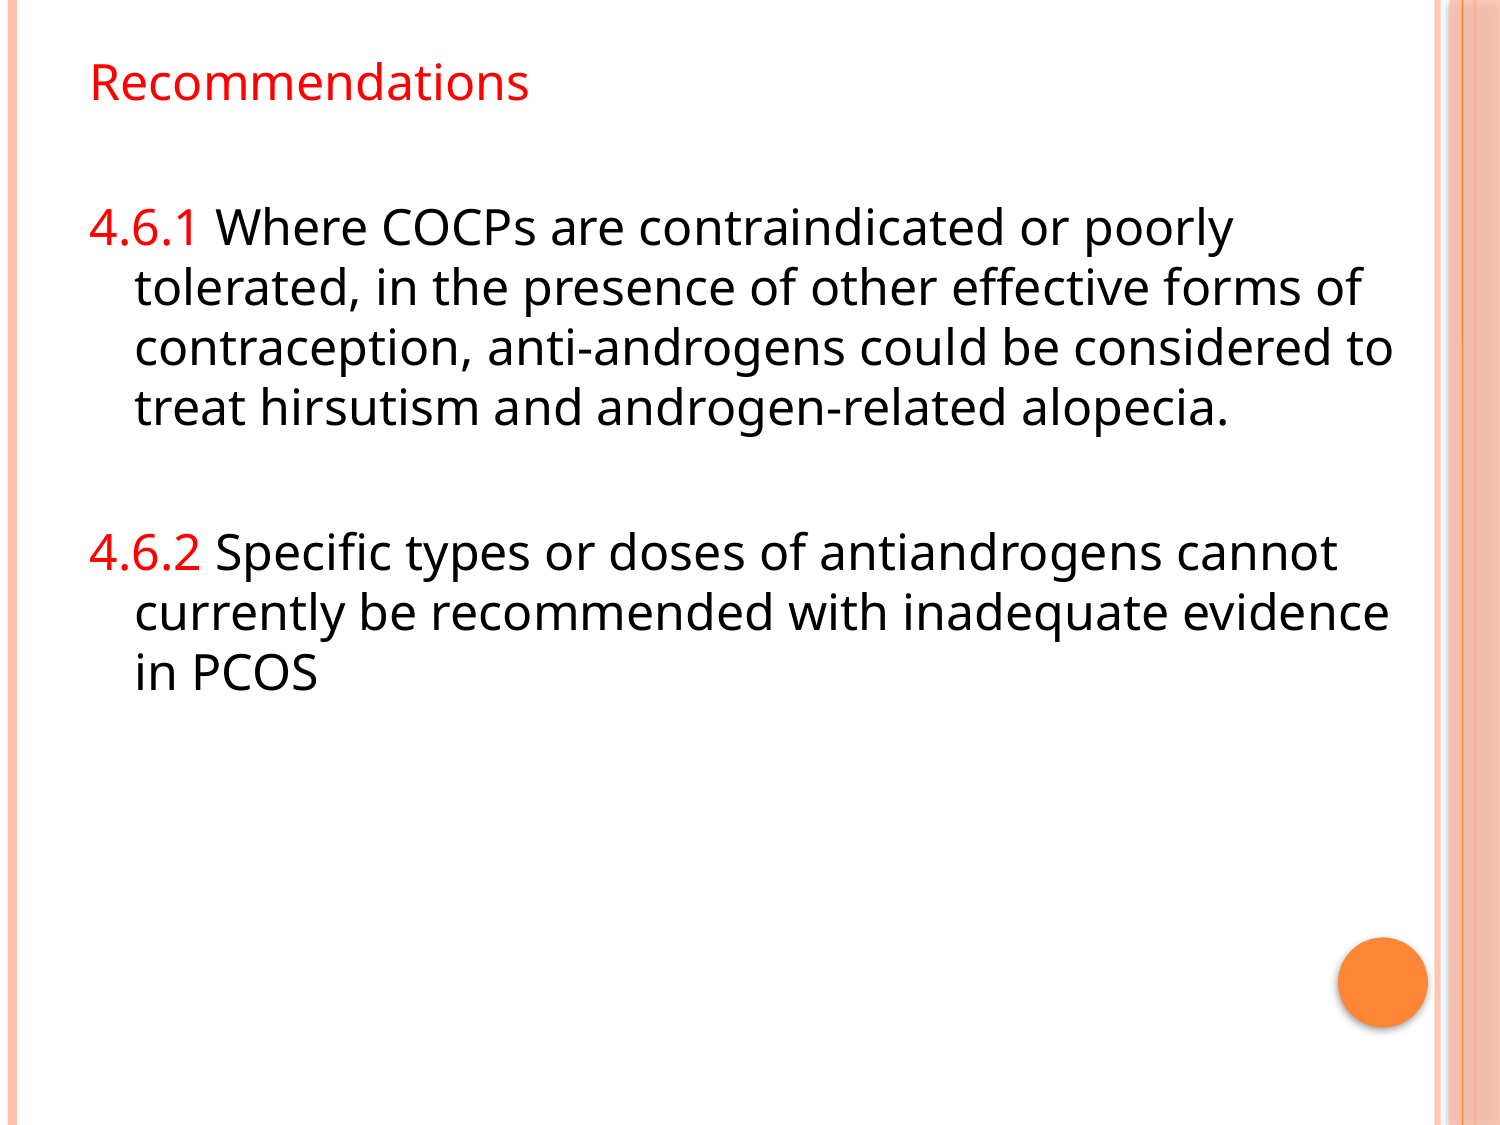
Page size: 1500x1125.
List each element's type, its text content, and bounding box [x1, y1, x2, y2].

list Recommendations 4.6.1 Where COCPs are contraindicated or poorly tolerated, in the presence of other effective forms of contraception, anti-androgens could be considered to treat hirsutism and androgen-related alopecia. 4.6.2 Specific types or doses of antiandrogens cannot currently be recommended with inadequate evidence in PCOS [75, 42, 1425, 1005]
